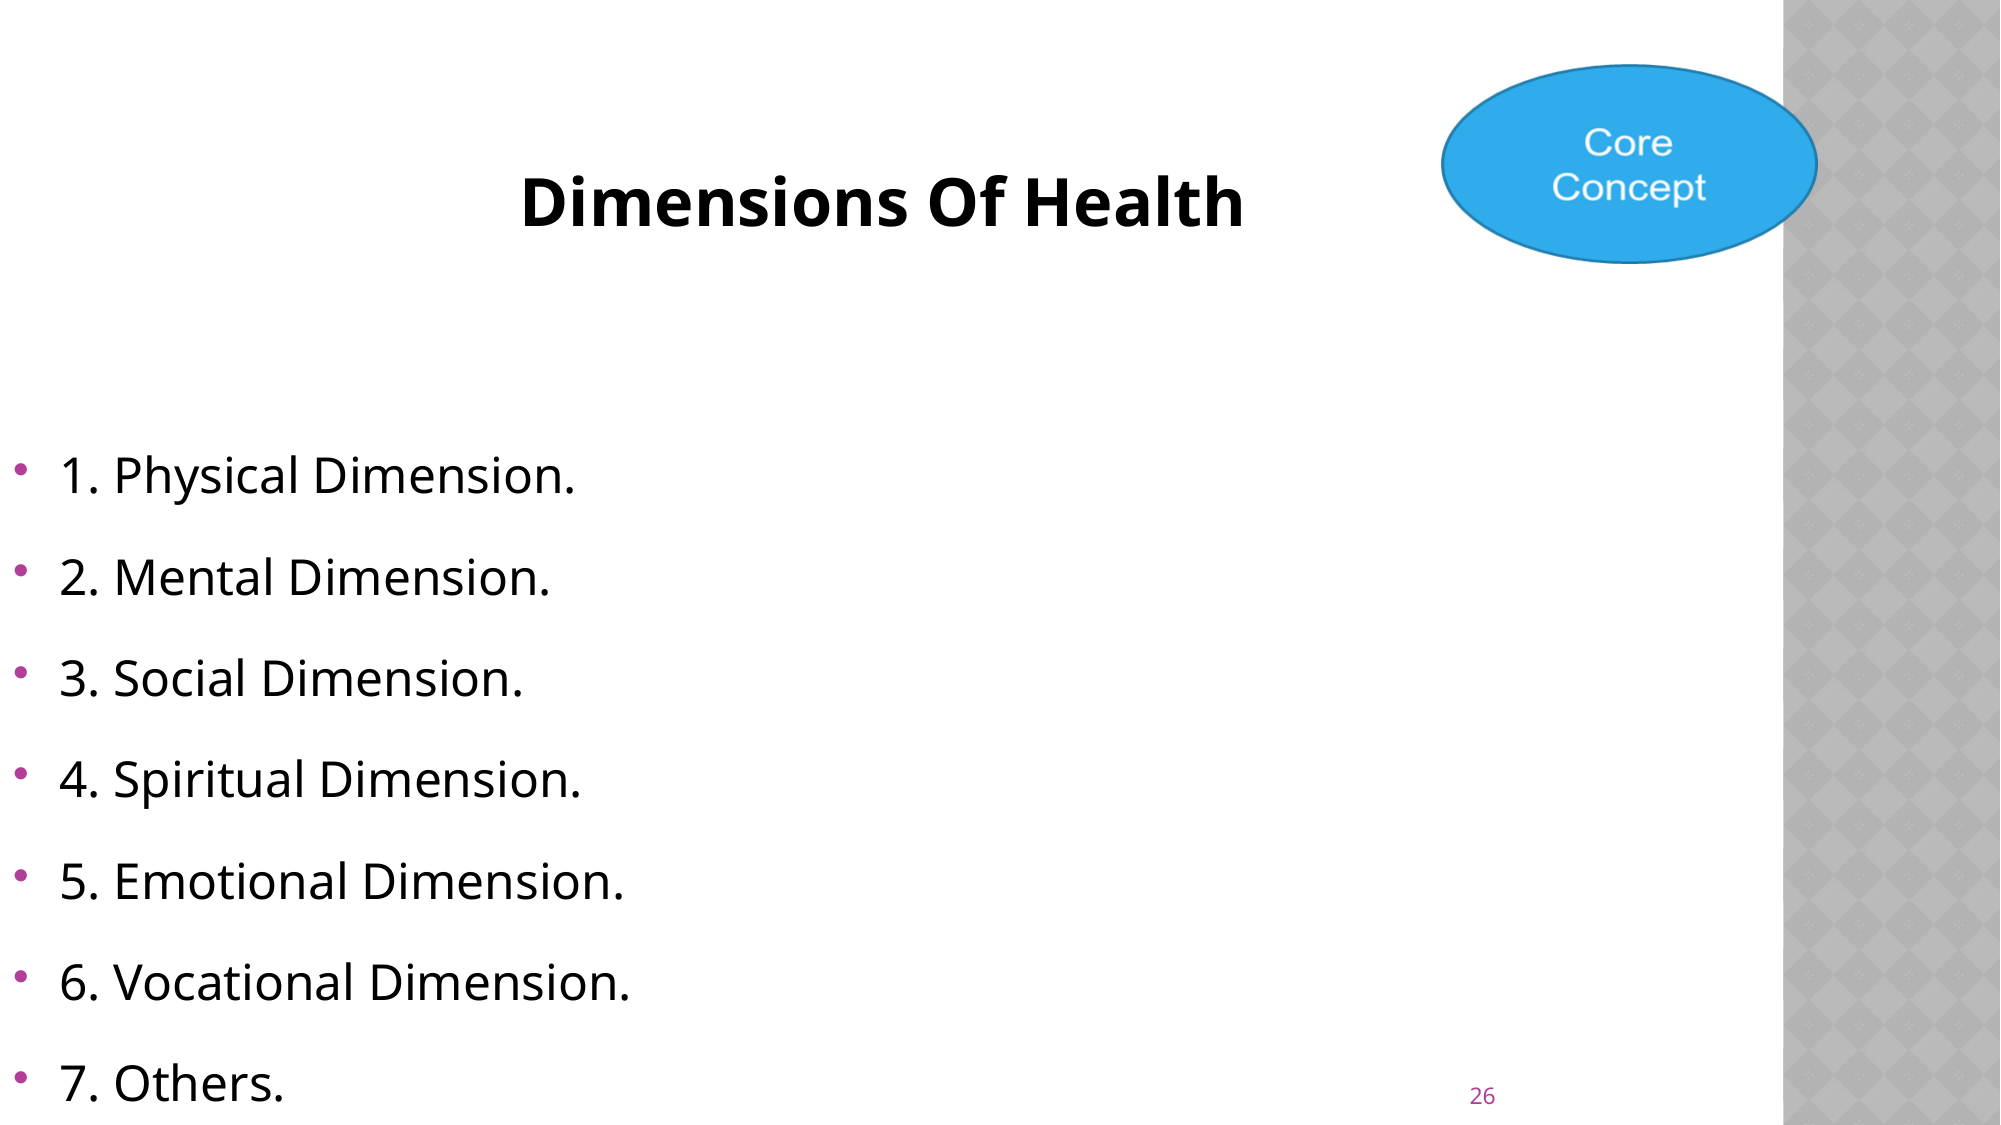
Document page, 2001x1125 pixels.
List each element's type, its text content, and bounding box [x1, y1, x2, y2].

title Dimensions Of Health [99, 52, 1684, 240]
slide_number 26 [1367, 1075, 1496, 1113]
picture [1441, 64, 1818, 265]
list 1. Physical Dimension. 2. Mental Dimension. 3. Social Dimension. 4. Spiritual Dimension. 5. Emotional Dimension. 6. Vocational Dimension. 7. Others. [0, 264, 1798, 1125]
